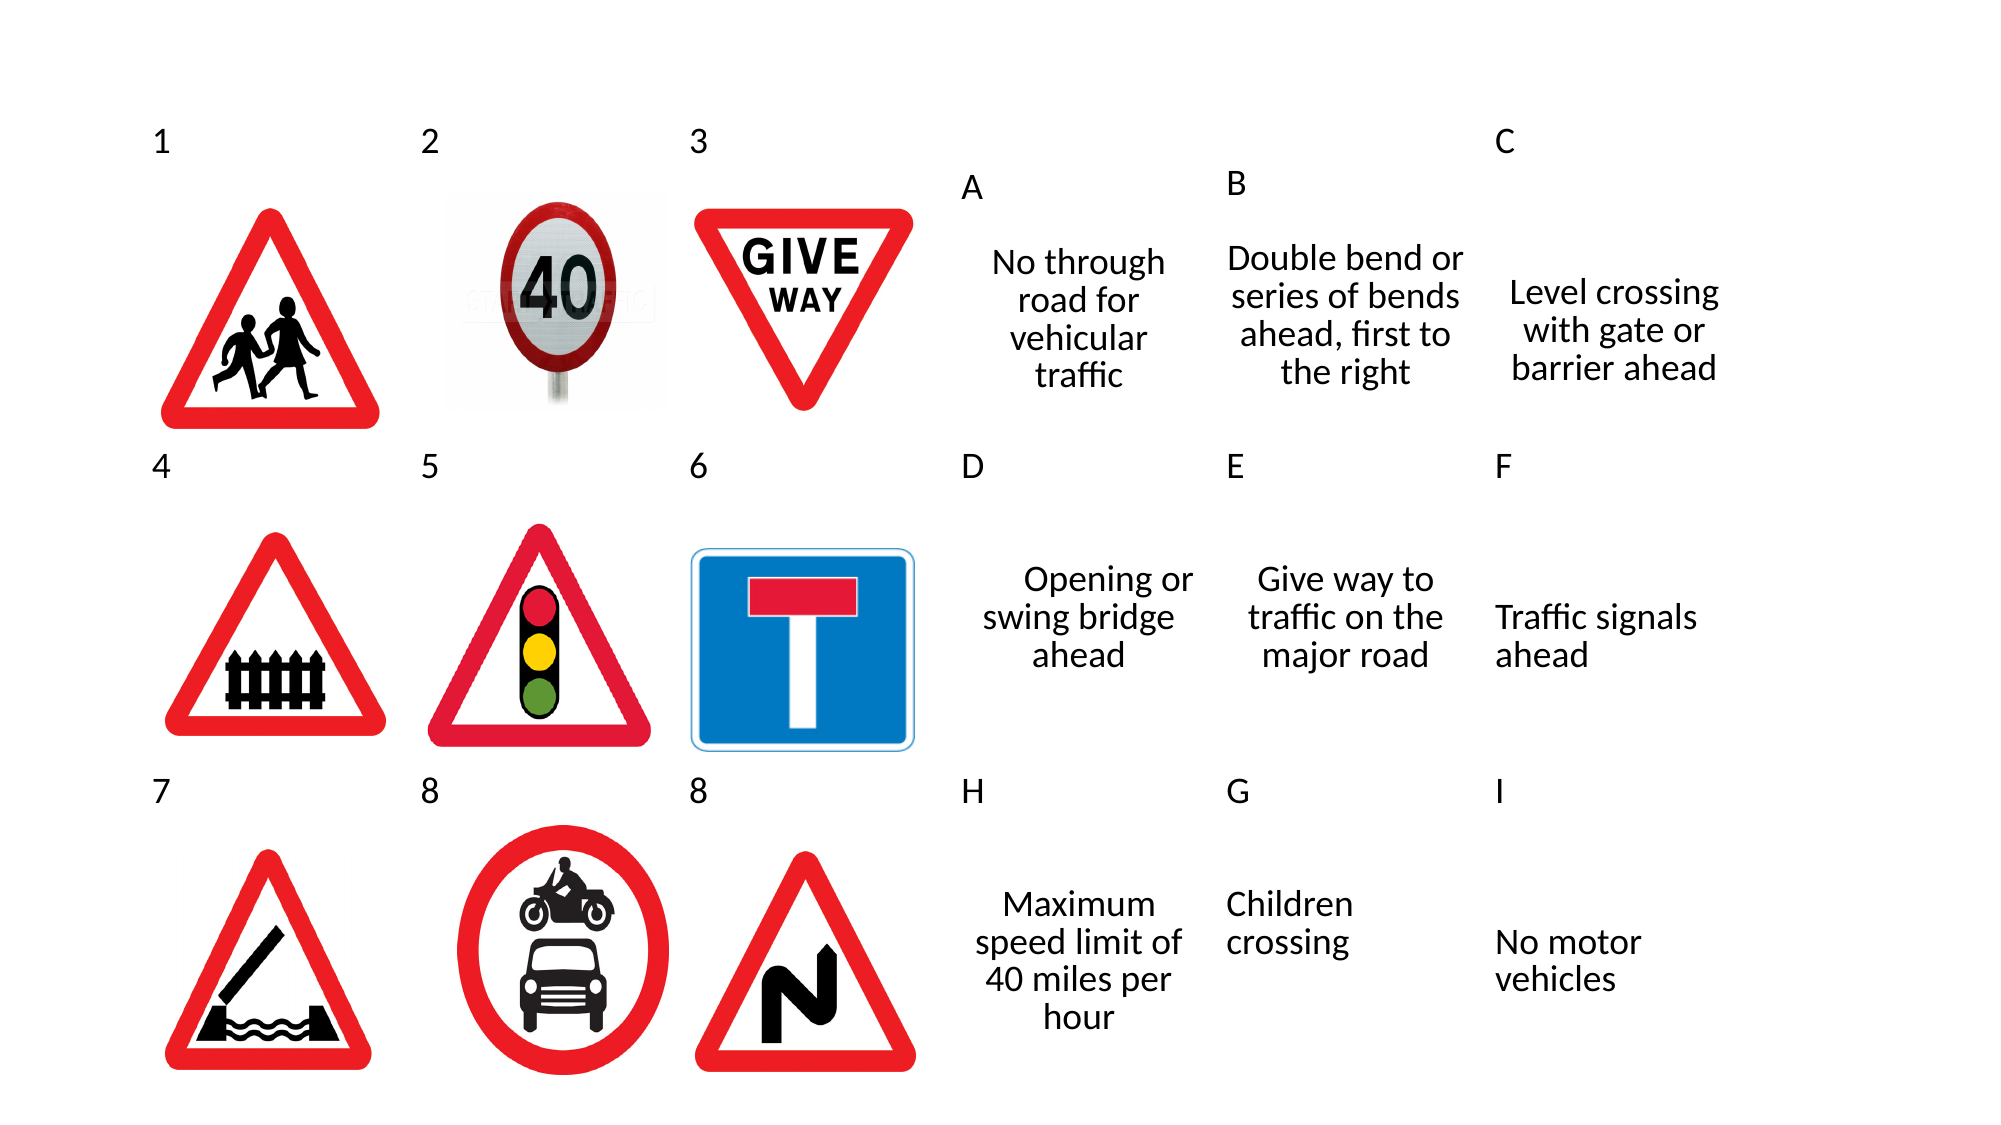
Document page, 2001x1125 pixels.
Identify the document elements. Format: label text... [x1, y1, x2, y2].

picture [422, 518, 656, 752]
picture [163, 849, 373, 1070]
table_header A No through road for vehicular traffic [946, 118, 1212, 443]
table_header 2 [406, 118, 674, 443]
picture [690, 548, 915, 752]
table_cell 7 [137, 767, 406, 1092]
table_cell I No motor vehicles [1480, 767, 1749, 1092]
table_header 3 [674, 118, 946, 443]
table_cell H Maximum speed limit of 40 miles per hour [946, 767, 1212, 1092]
table_cell 8 [406, 767, 674, 1092]
picture [693, 851, 918, 1072]
picture [159, 208, 381, 429]
table_header 1 [137, 118, 406, 443]
table_cell 5 [406, 443, 674, 767]
table_header C Level crossing with gate or barrier ahead [1480, 118, 1749, 443]
table_cell 4 [137, 443, 406, 767]
table_header B Double bend or series of bends ahead, first to the right [1212, 118, 1480, 443]
picture [163, 532, 388, 736]
table_cell F Traffic signals ahead [1480, 443, 1749, 767]
table_cell 6 [674, 443, 946, 767]
table_cell 8 [674, 767, 946, 1092]
table_cell D Opening or swing bridge ahead [946, 443, 1212, 767]
table_cell E Give way to traffic on the major road [1212, 443, 1480, 767]
table_cell G Children crossing [1212, 767, 1480, 1092]
picture [446, 193, 669, 411]
picture [692, 208, 915, 411]
picture [457, 825, 669, 1075]
